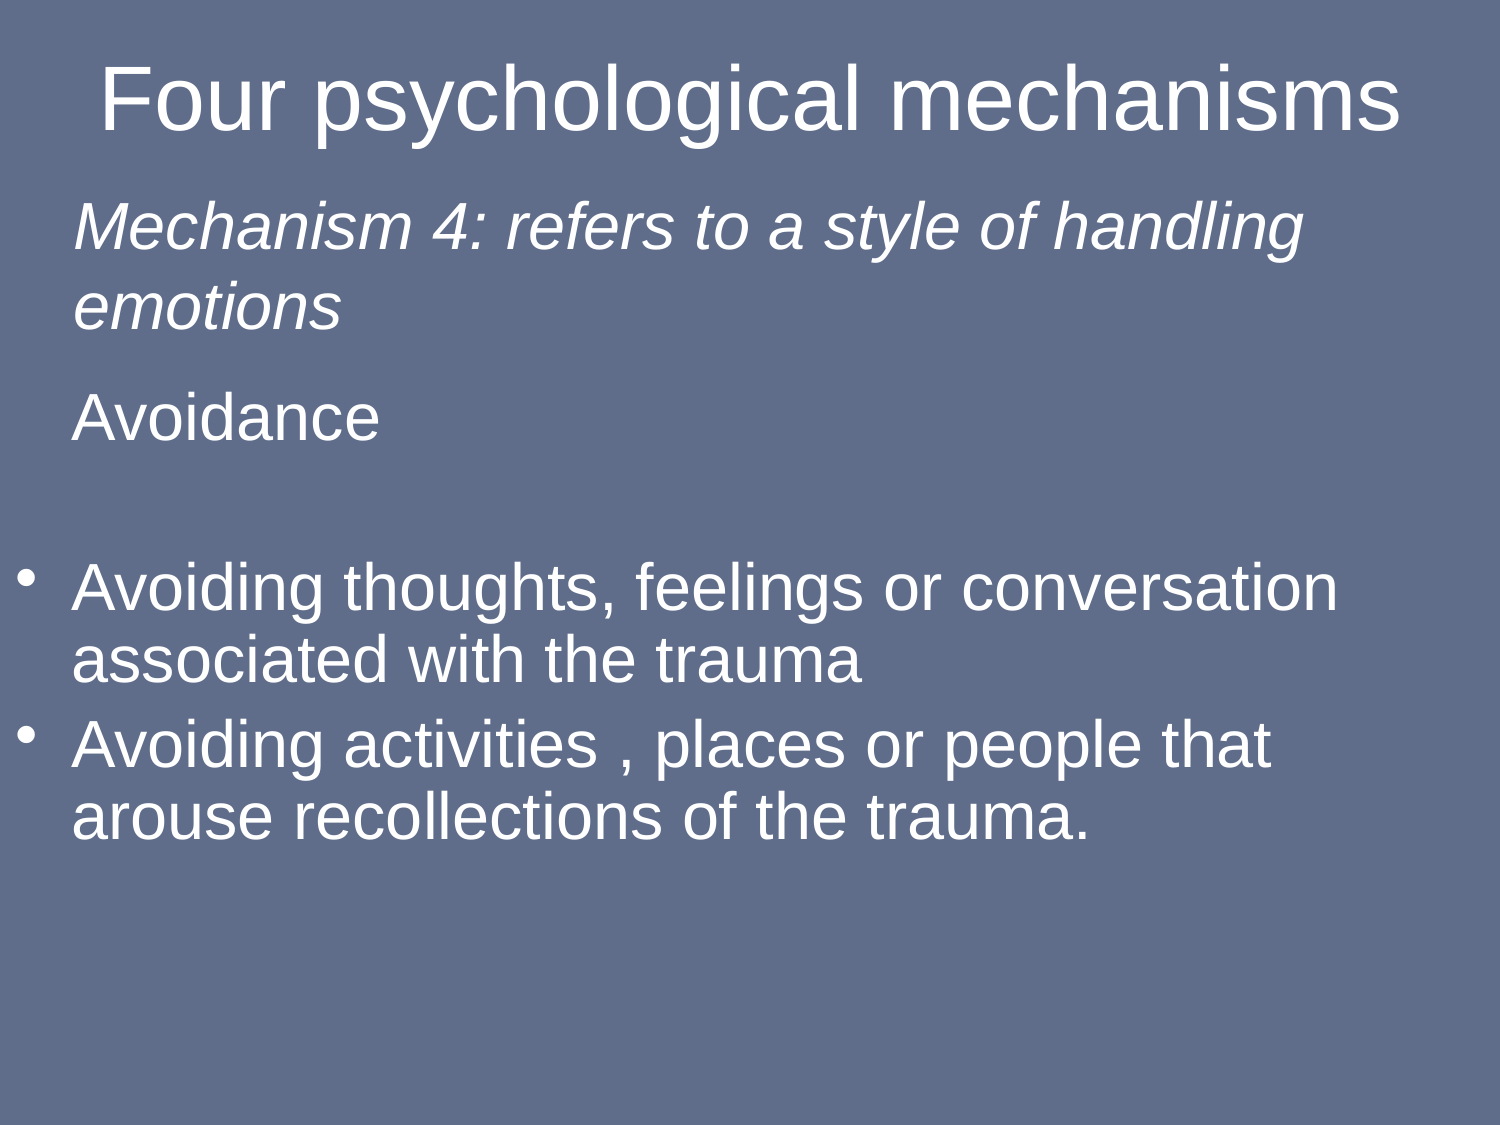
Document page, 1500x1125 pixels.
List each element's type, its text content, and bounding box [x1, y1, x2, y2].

title Four psychological mechanisms [76, 0, 1428, 188]
text_box Mechanism 4: refers to a style of handling emotions [58, 175, 1407, 351]
list Avoidance Avoiding thoughts, feelings or conversation associated with the trauma Avoiding activities , places or people that arouse recollections of the trauma. [0, 374, 1477, 1125]
